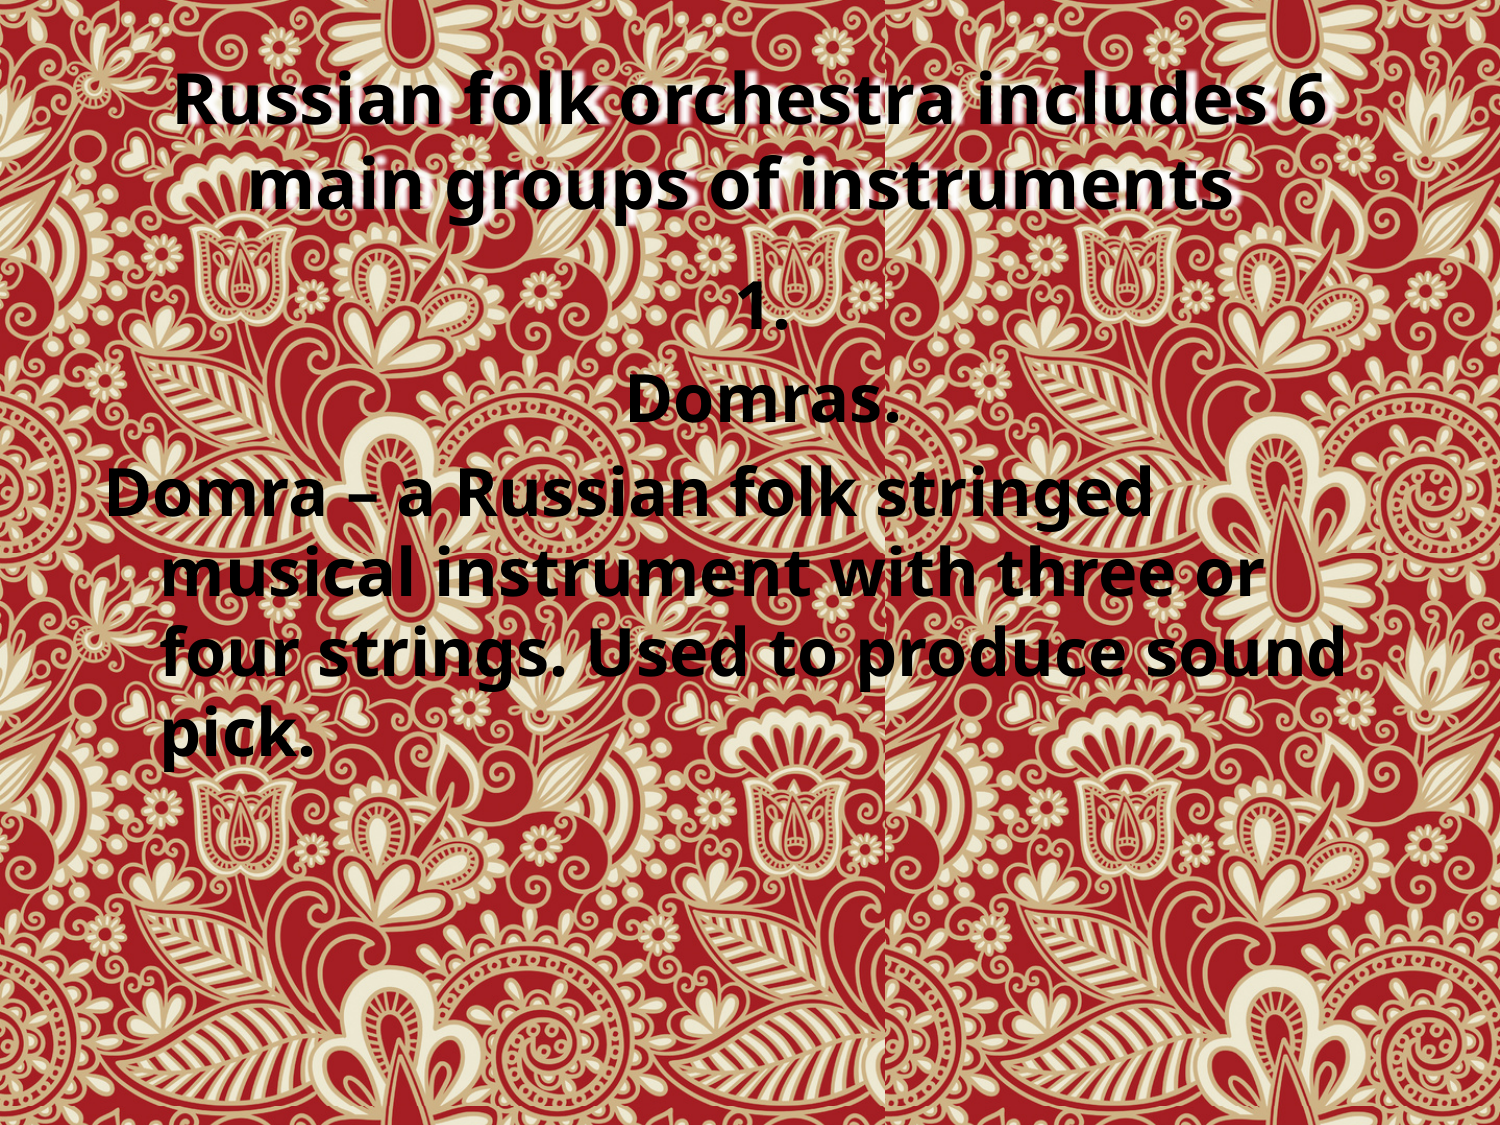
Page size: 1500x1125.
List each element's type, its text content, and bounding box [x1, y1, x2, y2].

text_box [1293, 89, 1412, 272]
picture [0, 0, 1500, 1125]
list 1. Domras. Domra – a Russian folk stringed musical instrument with three or four strings. Used to produce sound pick. [88, 255, 1439, 998]
title Russian folk orchestra includes 6 main groups of instruments [75, 45, 1425, 233]
